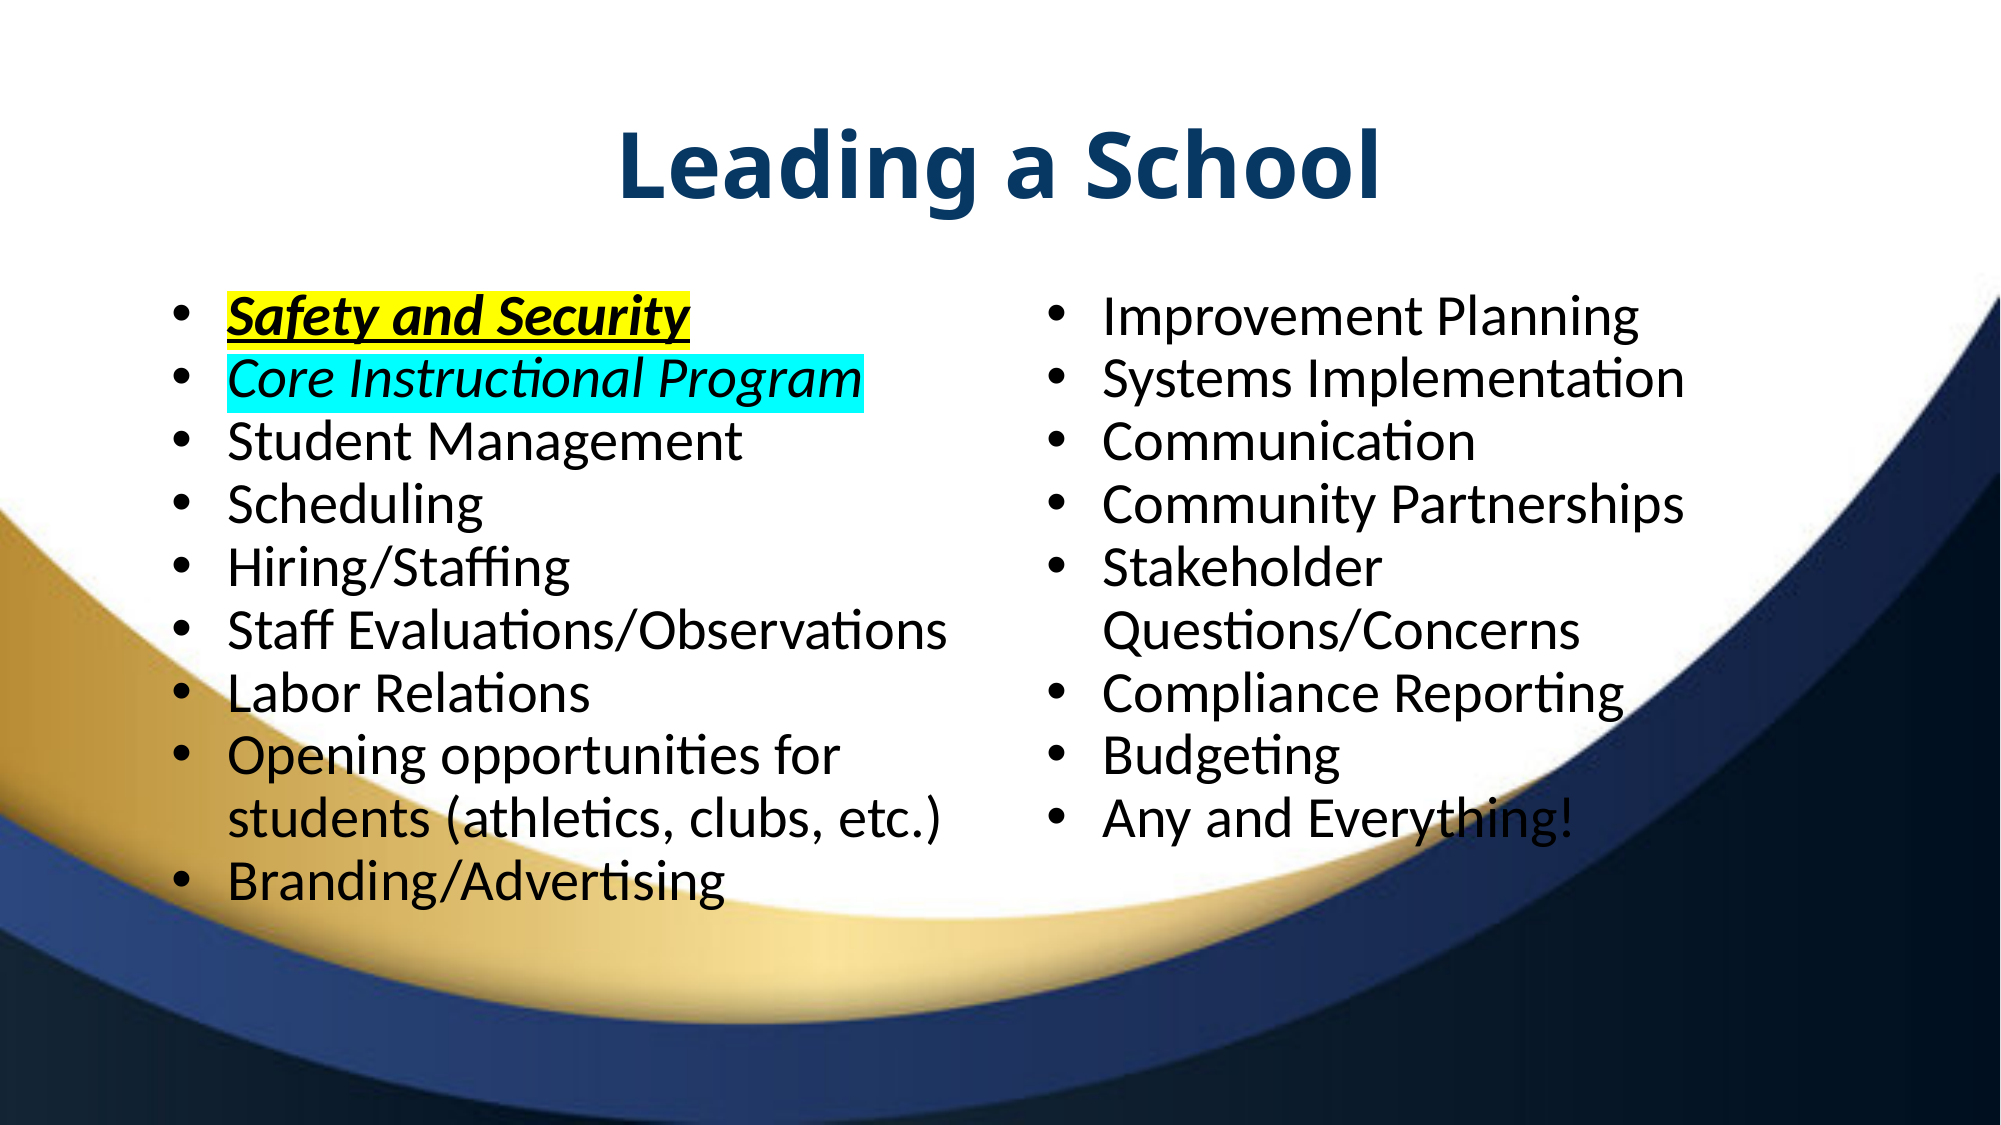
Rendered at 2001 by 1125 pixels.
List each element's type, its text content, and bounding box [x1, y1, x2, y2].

list Improvement Planning Systems Implementation Communication Community Partnerships Stakeholder Questions/Concerns Compliance Reporting Budgeting Any and Everything! [1012, 277, 1863, 992]
list Safety and Security Core Instructional Program Student Management Scheduling Hiring/Staffing Staff Evaluations/Observations Labor Relations Opening opportunities for students (athletics, clubs, etc.) Branding/Advertising [137, 277, 988, 1050]
picture [0, 0, 2001, 1125]
title Leading a School [137, 59, 1863, 278]
